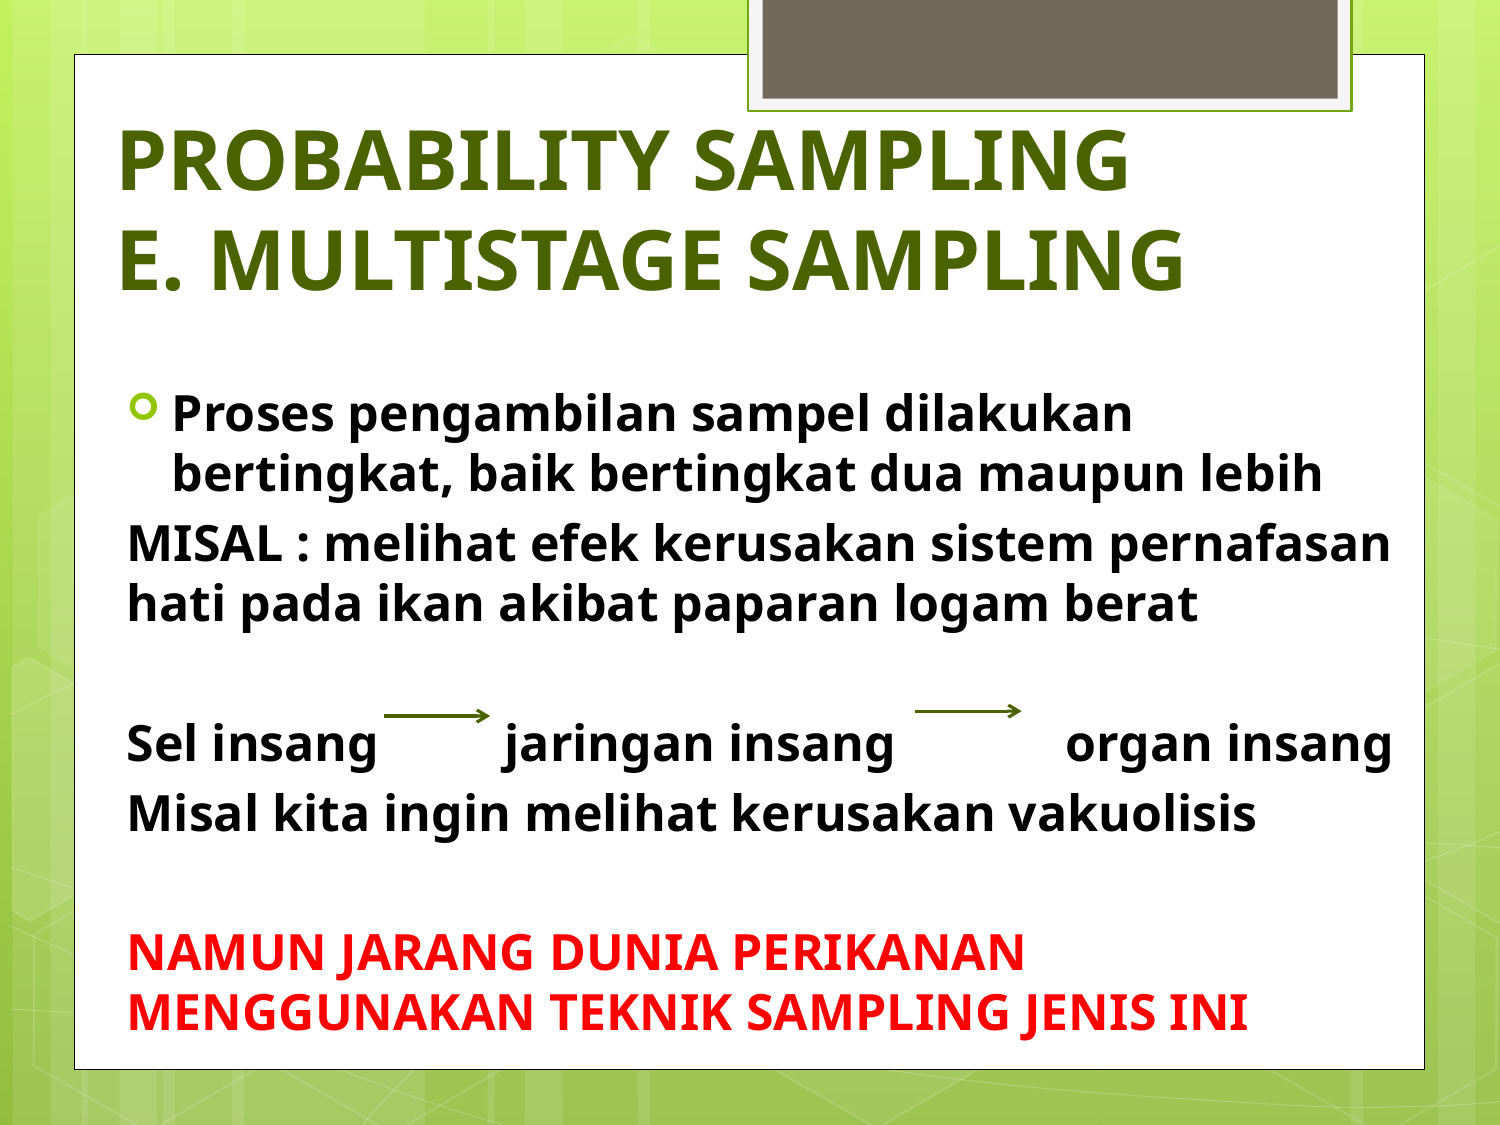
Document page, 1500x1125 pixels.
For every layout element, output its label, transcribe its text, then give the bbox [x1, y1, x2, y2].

list Proses pengambilan sampel dilakukan bertingkat, baik bertingkat dua maupun lebih MISAL : melihat efek kerusakan sistem pernafasan hati pada ikan akibat paparan logam berat Sel insang jaringan insang organ insang Misal kita ingin melihat kerusakan vakuolisis NAMUN JARANG DUNIA PERIKANAN MENGGUNAKAN TEKNIK SAMPLING JENIS INI [100, 373, 1412, 1059]
title PROBABILITY SAMPLING E. MULTISTAGE SAMPLING [100, 90, 1400, 315]
